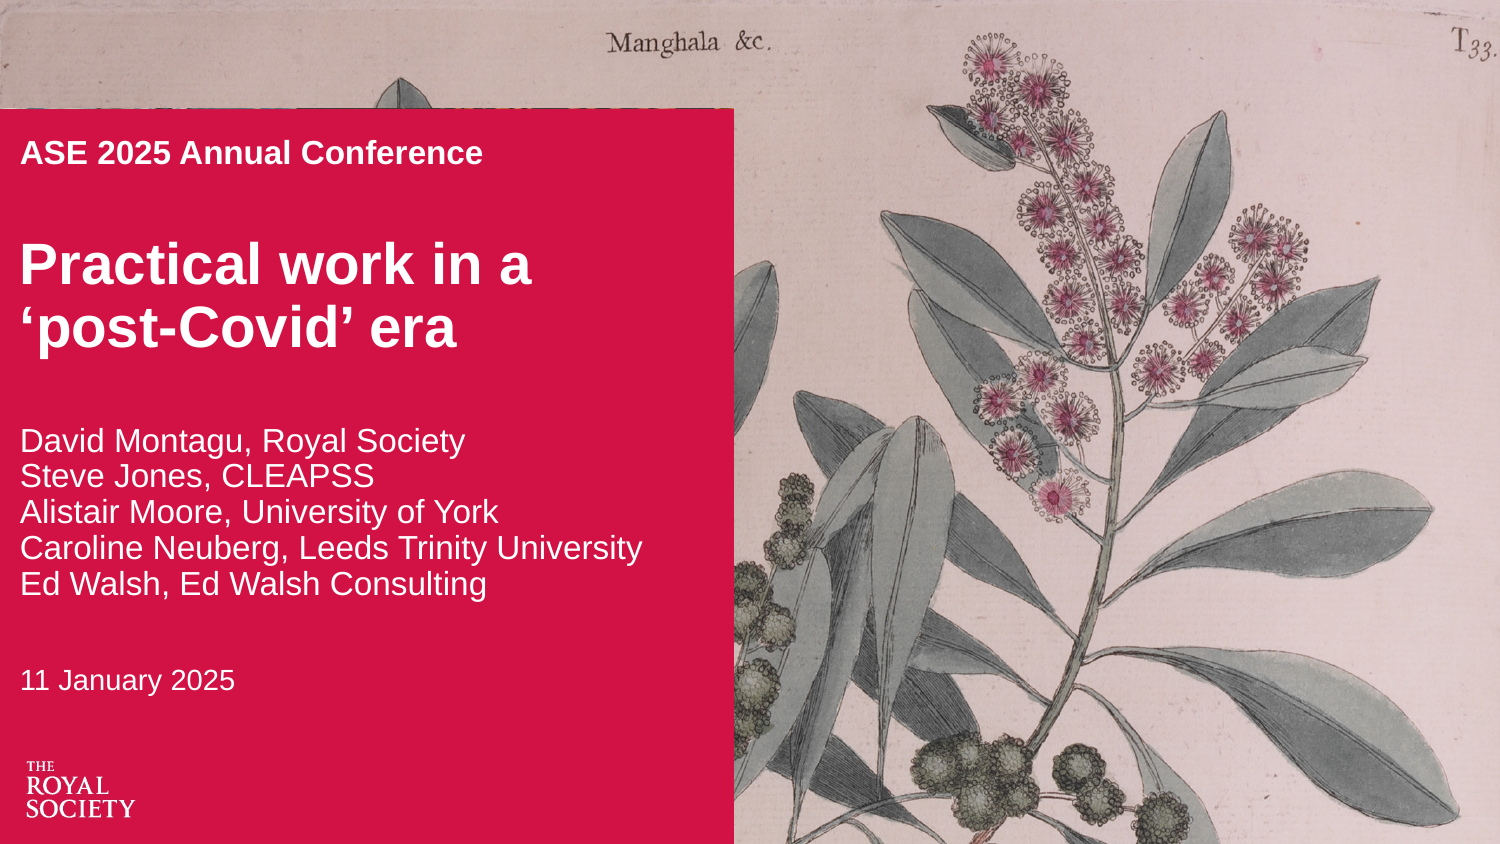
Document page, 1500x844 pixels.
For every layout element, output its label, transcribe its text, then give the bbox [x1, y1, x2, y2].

title ASE 2025 Annual Conference Practical work in a ‘post-Covid’ era David Montagu, Royal Society Steve Jones, CLEAPSS Alistair Moore, University of York Caroline Neuberg, Leeds Trinity University Ed Walsh, Ed Walsh Consulting 11 January 2025 [4, 128, 694, 625]
picture [0, 0, 1500, 844]
